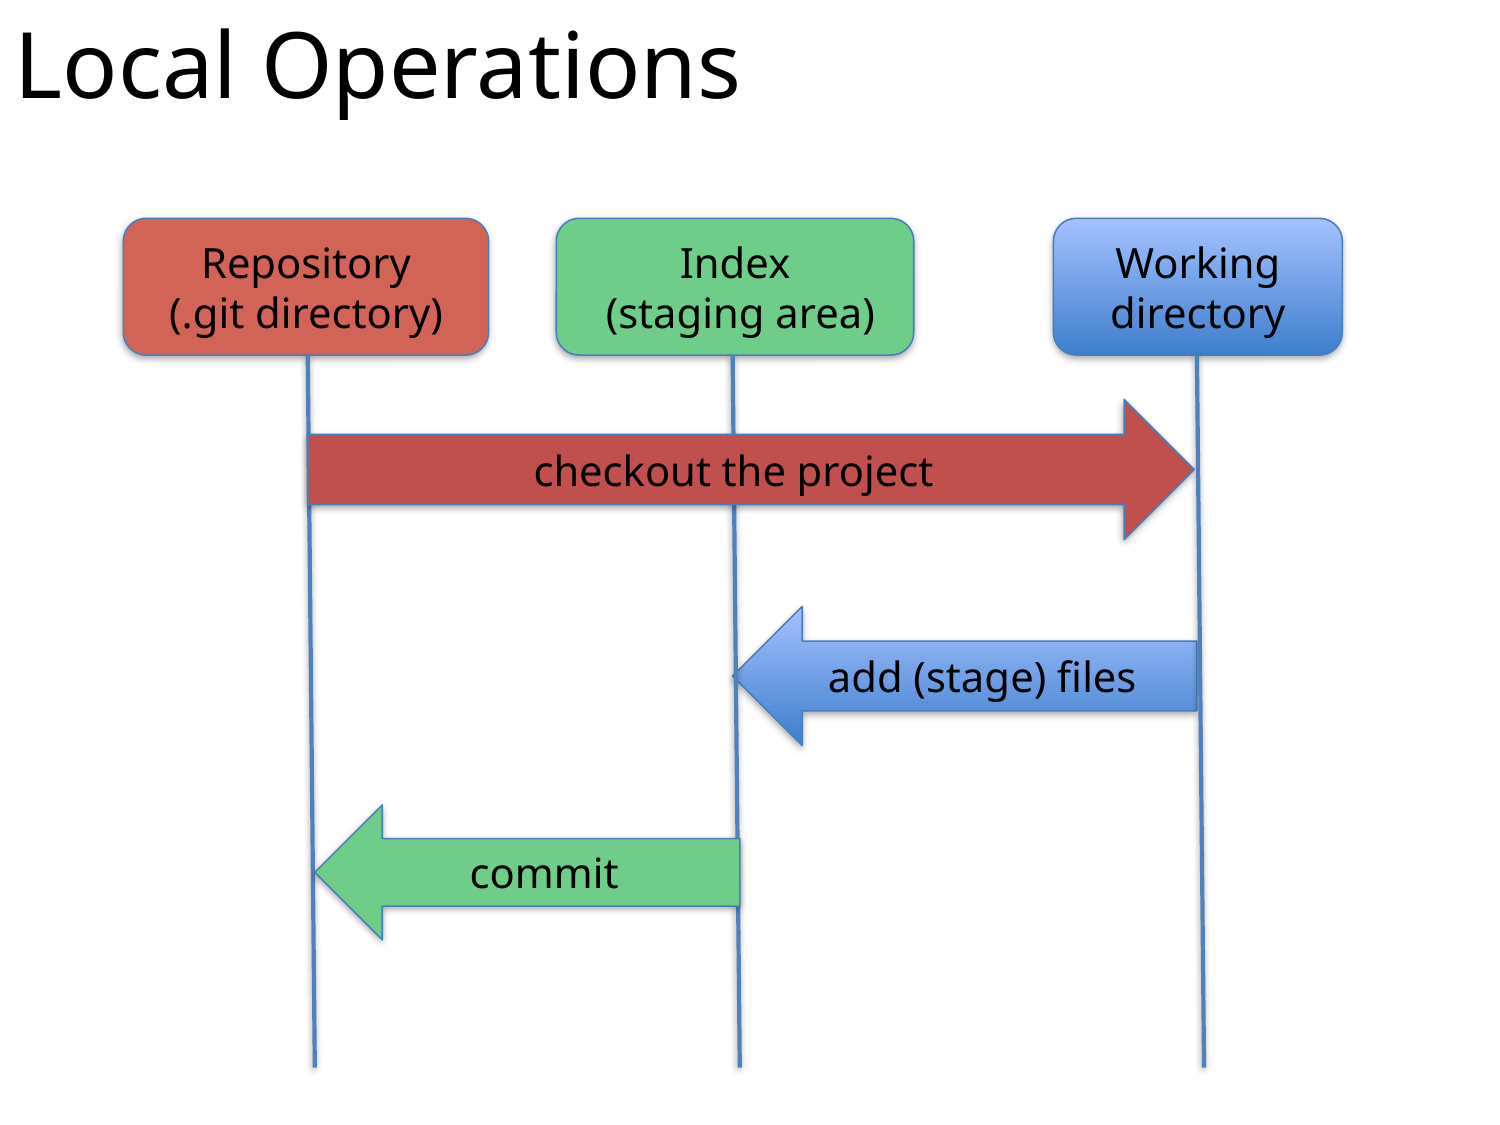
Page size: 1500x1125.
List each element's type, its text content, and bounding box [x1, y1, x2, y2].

text_box commit [314, 804, 741, 941]
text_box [843, 707, 1500, 716]
text_box Local Operations [0, 0, 971, 125]
text_box add (stage) files [742, 605, 1193, 706]
text_box checkout the project [306, 398, 1195, 541]
text_box add (stage) files [778, 723, 804, 747]
text_box Index (staging area) [555, 217, 915, 356]
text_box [0, 707, 378, 716]
text_box Working directory [1052, 217, 1344, 356]
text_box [379, 707, 842, 716]
text_box Repository (.git directory) [122, 217, 490, 356]
